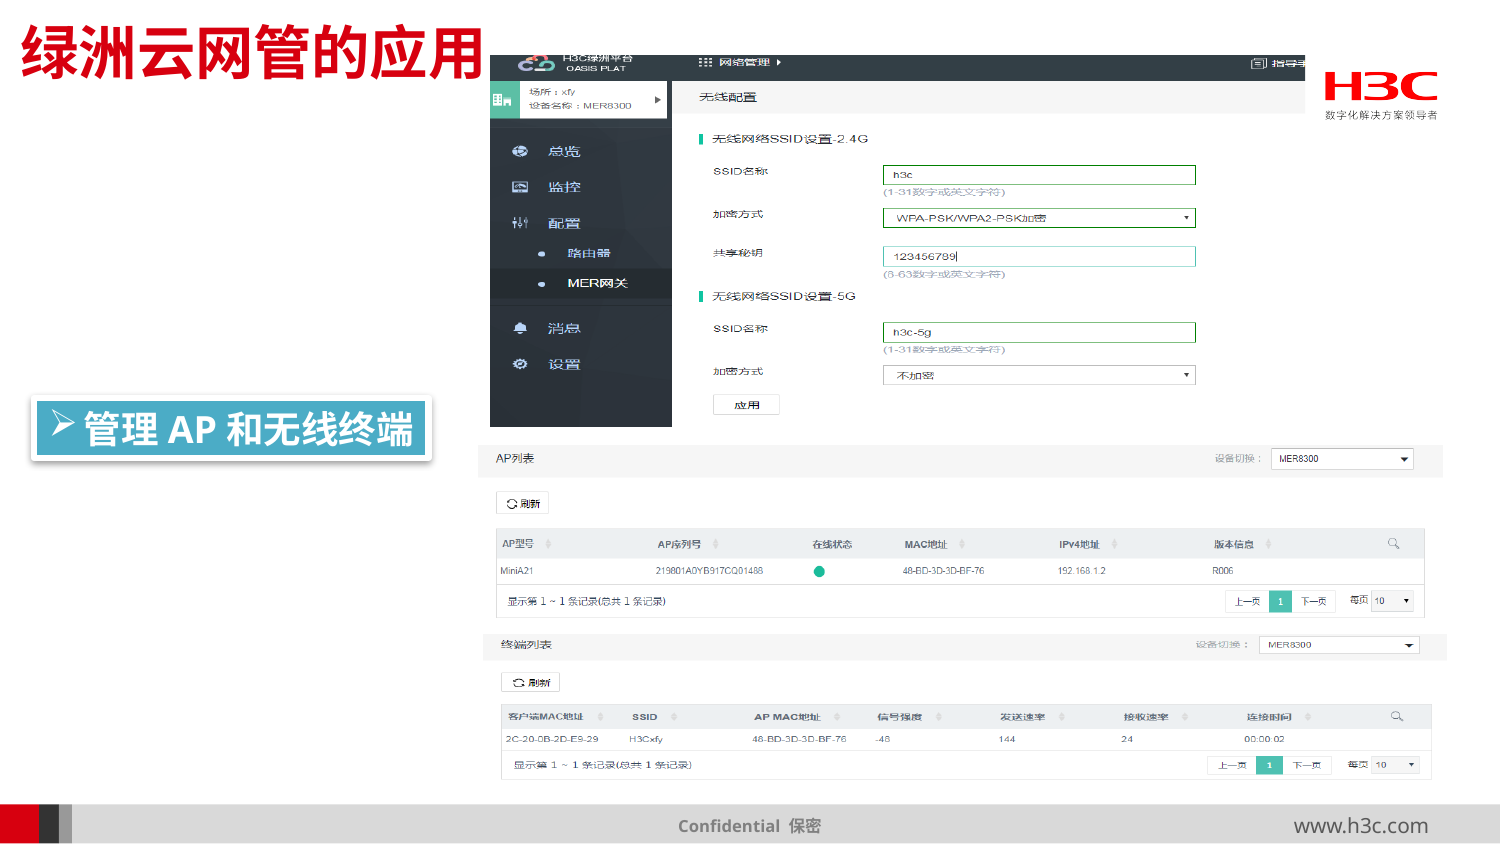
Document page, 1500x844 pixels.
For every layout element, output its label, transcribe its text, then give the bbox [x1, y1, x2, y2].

text_box 绿洲云网管的应用 [5, 8, 1453, 75]
picture [489, 55, 1466, 427]
text_box 管理AP和无线终端 [31, 395, 432, 461]
picture [478, 445, 1448, 796]
